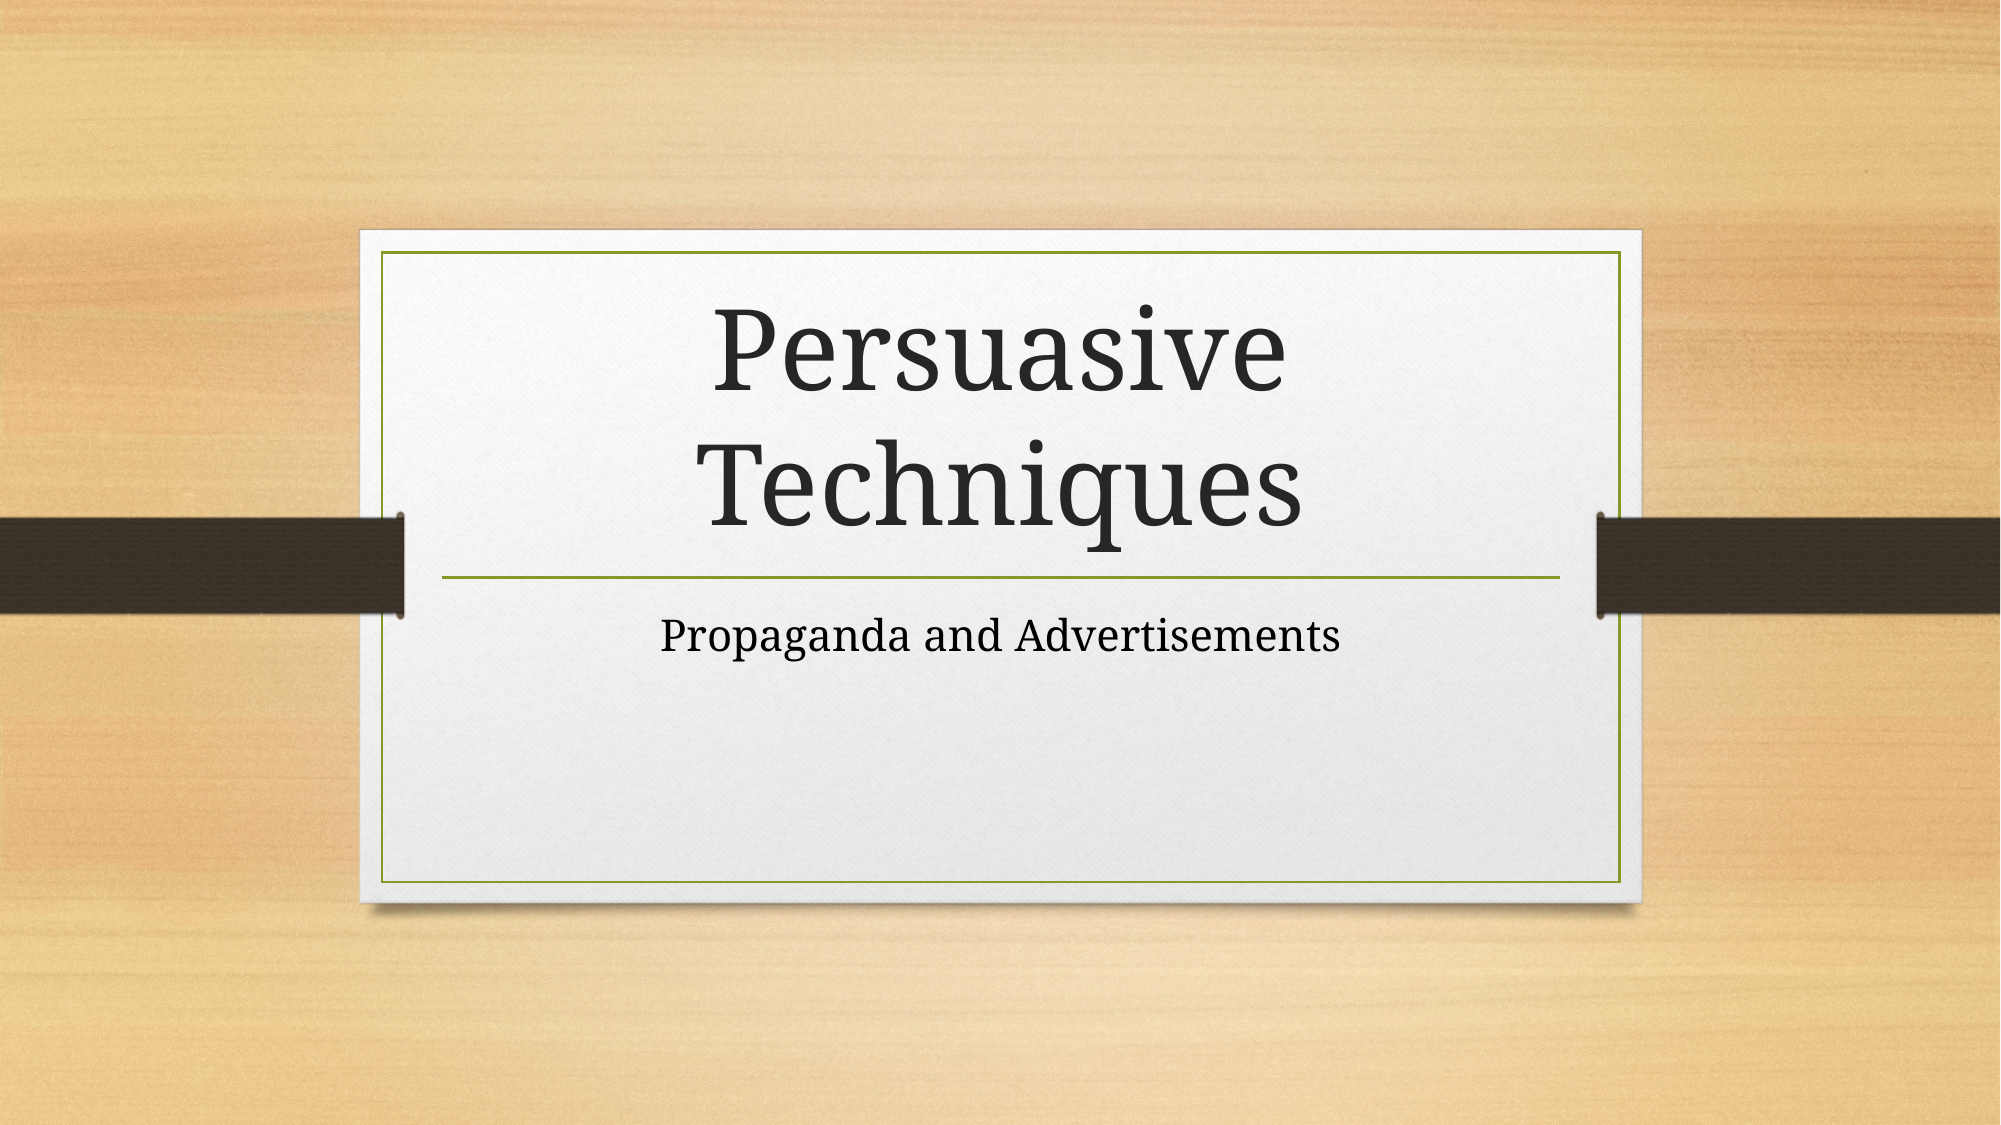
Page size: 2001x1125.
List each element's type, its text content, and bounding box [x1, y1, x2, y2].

title Persuasive Techniques [441, 306, 1560, 556]
picture [0, 0, 2001, 1125]
subtitle Propaganda and Advertisements [441, 600, 1560, 817]
